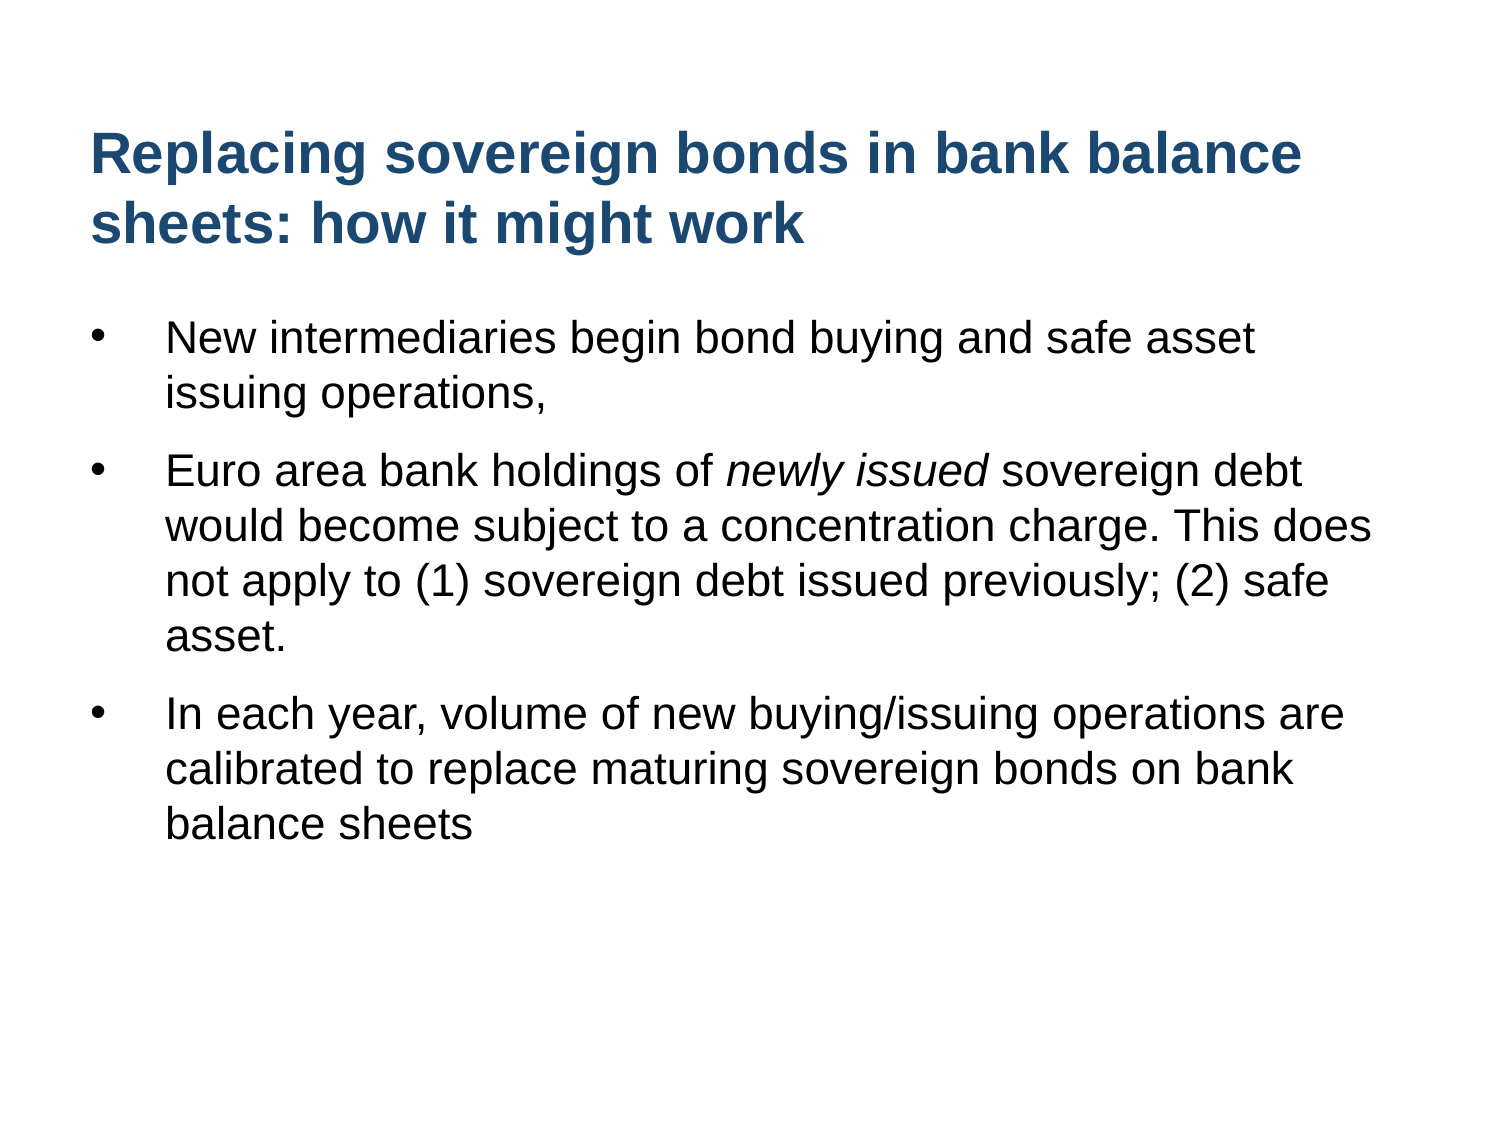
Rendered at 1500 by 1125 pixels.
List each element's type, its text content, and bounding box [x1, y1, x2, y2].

title Replacing sovereign bonds in bank balance sheets: how it might work [75, 120, 1388, 250]
list New intermediaries begin bond buying and safe asset issuing operations, Euro area bank holdings of newly issued sovereign debt would become subject to a concentration charge. This does not apply to (1) sovereign debt issued previously; (2) safe asset. In each year, volume of new buying/issuing operations are calibrated to replace maturing sovereign bonds on bank balance sheets [75, 299, 1425, 888]
